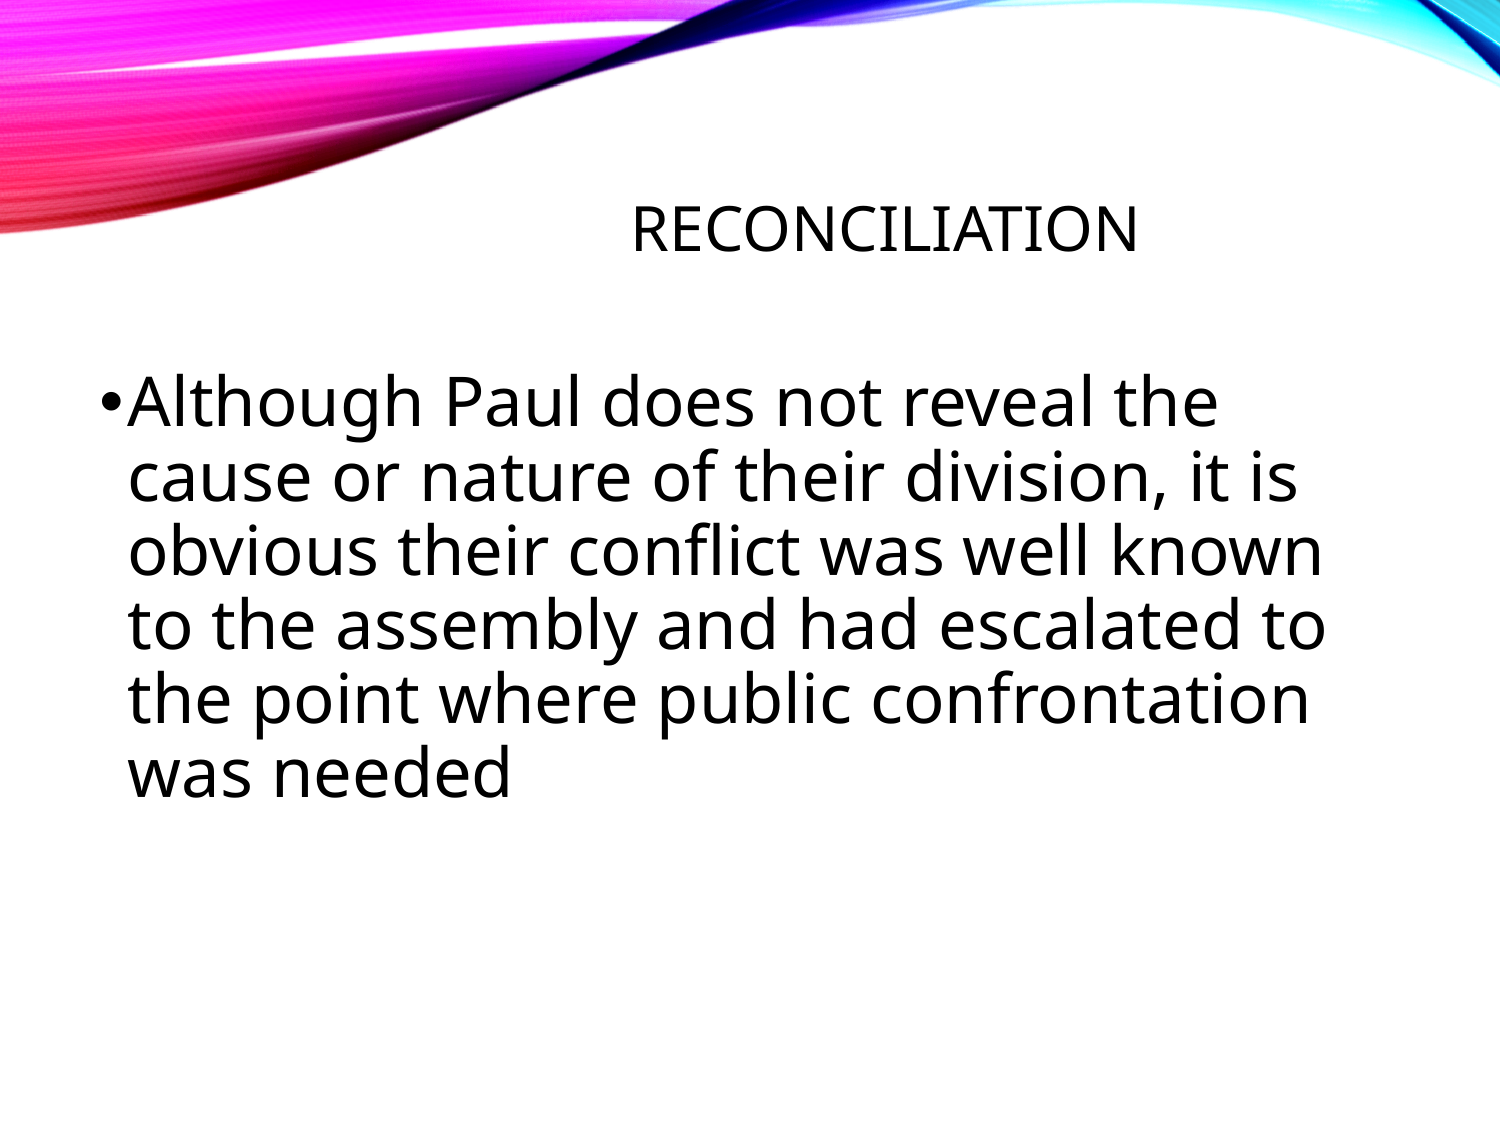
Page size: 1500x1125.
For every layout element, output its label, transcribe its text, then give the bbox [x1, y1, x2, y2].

list Although Paul does not reveal the cause or nature of their division, it is obvious their conflict was well known to the assembly and had escalated to the point where public confrontation was needed [84, 360, 1416, 1021]
title Reconciliation [356, 125, 1416, 338]
picture [0, 0, 1500, 237]
